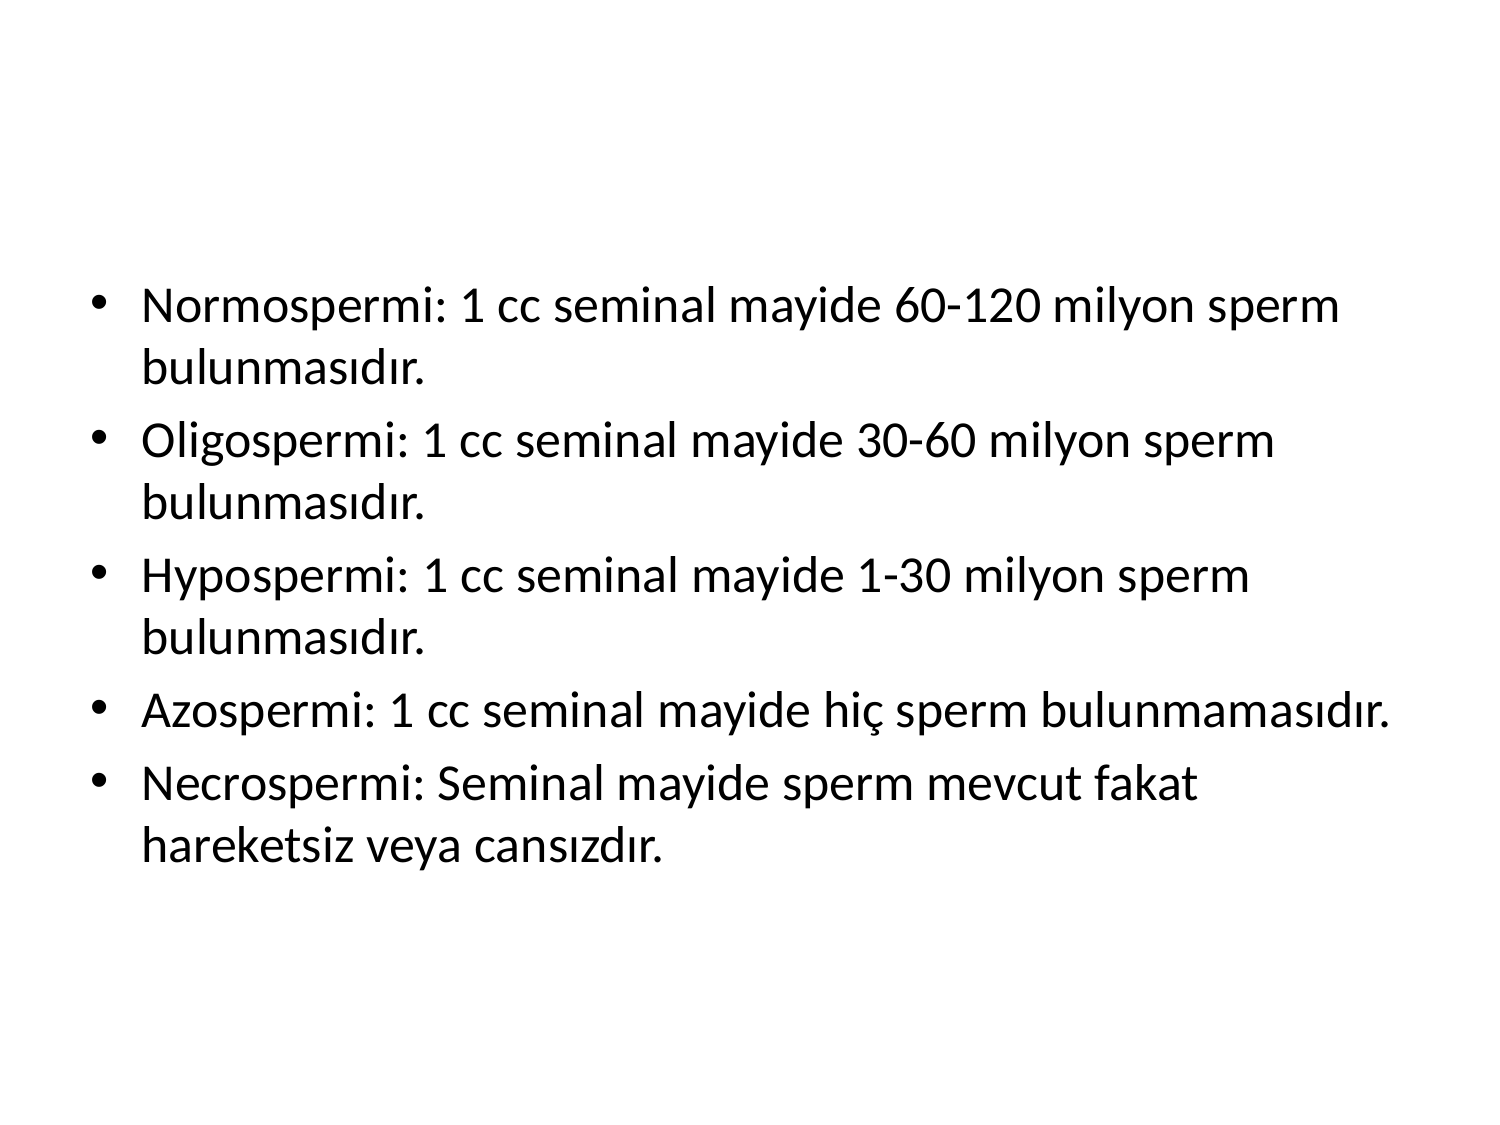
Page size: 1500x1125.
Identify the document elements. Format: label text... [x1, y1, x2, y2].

list Normospermi: 1 cc seminal mayide 60-120 milyon sperm bulunmasıdır. Oligospermi: 1 cc seminal mayide 30-60 milyon sperm bulunmasıdır. Hypospermi: 1 cc seminal mayide 1-30 milyon sperm bulunmasıdır. Azospermi: 1 cc seminal mayide hiç sperm bulunmamasıdır. Necrospermi: Seminal mayide sperm mevcut fakat hareketsiz veya cansızdır. [75, 262, 1425, 1005]
